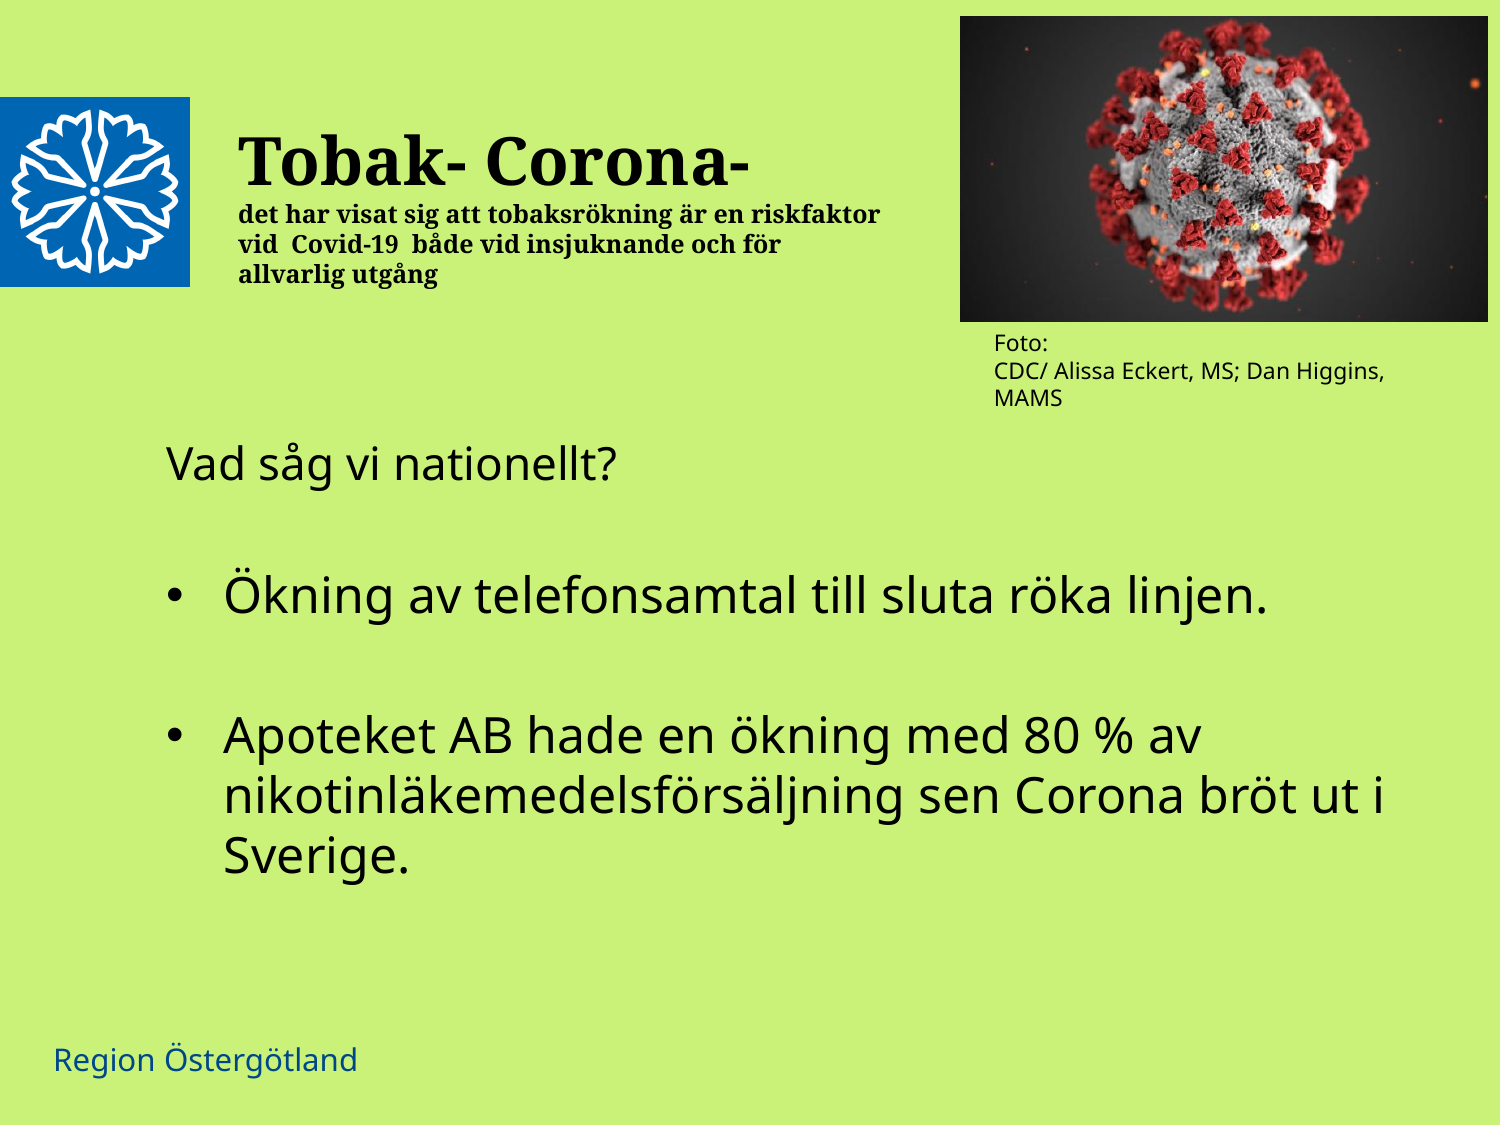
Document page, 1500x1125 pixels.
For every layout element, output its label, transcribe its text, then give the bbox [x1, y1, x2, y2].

text_box Foto: CDC/ Alissa Eckert, MS; Dan Higgins, MAMS [979, 329, 1475, 419]
list Vad såg vi nationellt? Ökning av telefonsamtal till sluta röka linjen. Apoteket AB hade en ökning med 80 % av nikotinläkemedelsförsäljning sen Corona bröt ut i Sverige. [136, 427, 1475, 981]
picture [960, 16, 1488, 322]
title Tobak- Corona- det har visat sig att tobaksrökning är en riskfaktor vid Covid-19 både vid insjuknande och för allvarlig utgång [223, 86, 955, 322]
picture [0, 97, 190, 287]
